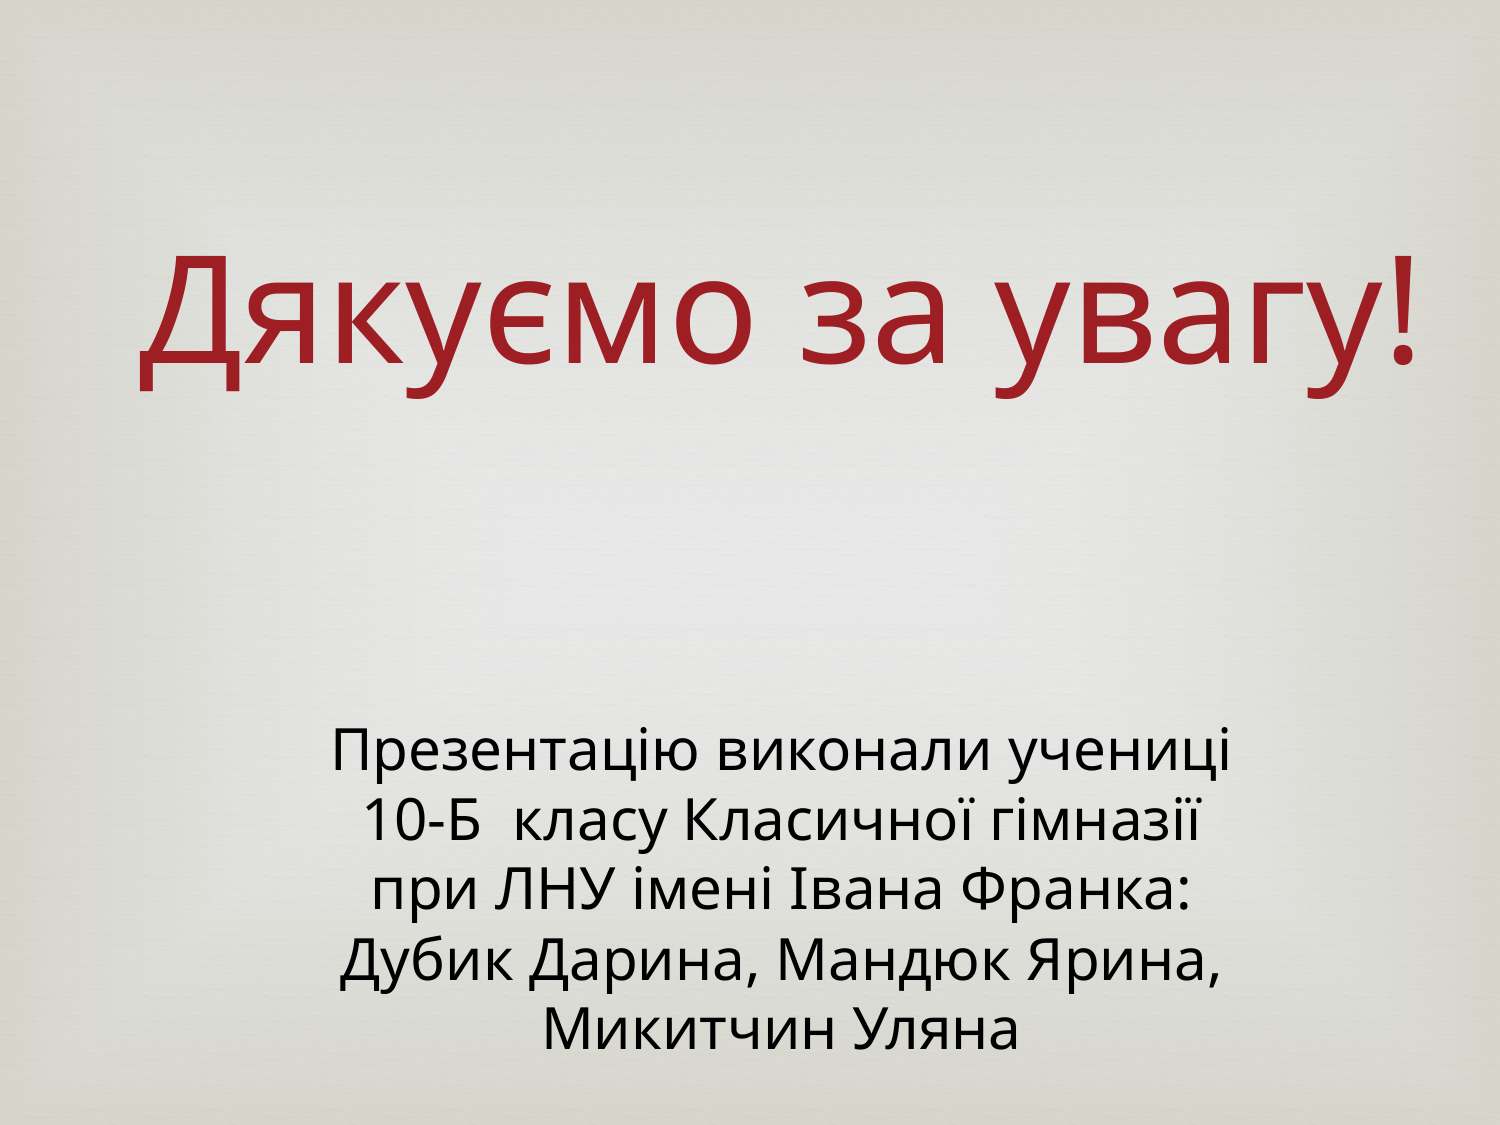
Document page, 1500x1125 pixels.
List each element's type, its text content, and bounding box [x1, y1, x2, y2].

text_box Презентацію виконали учениці 10-Б класу Класичної гімназії при ЛНУ імені Івана Франка: Дубик Дарина, Мандюк Ярина, Микитчин Уляна [289, 704, 1274, 1069]
text_box Дякуємо за увагу! [124, 206, 1439, 401]
